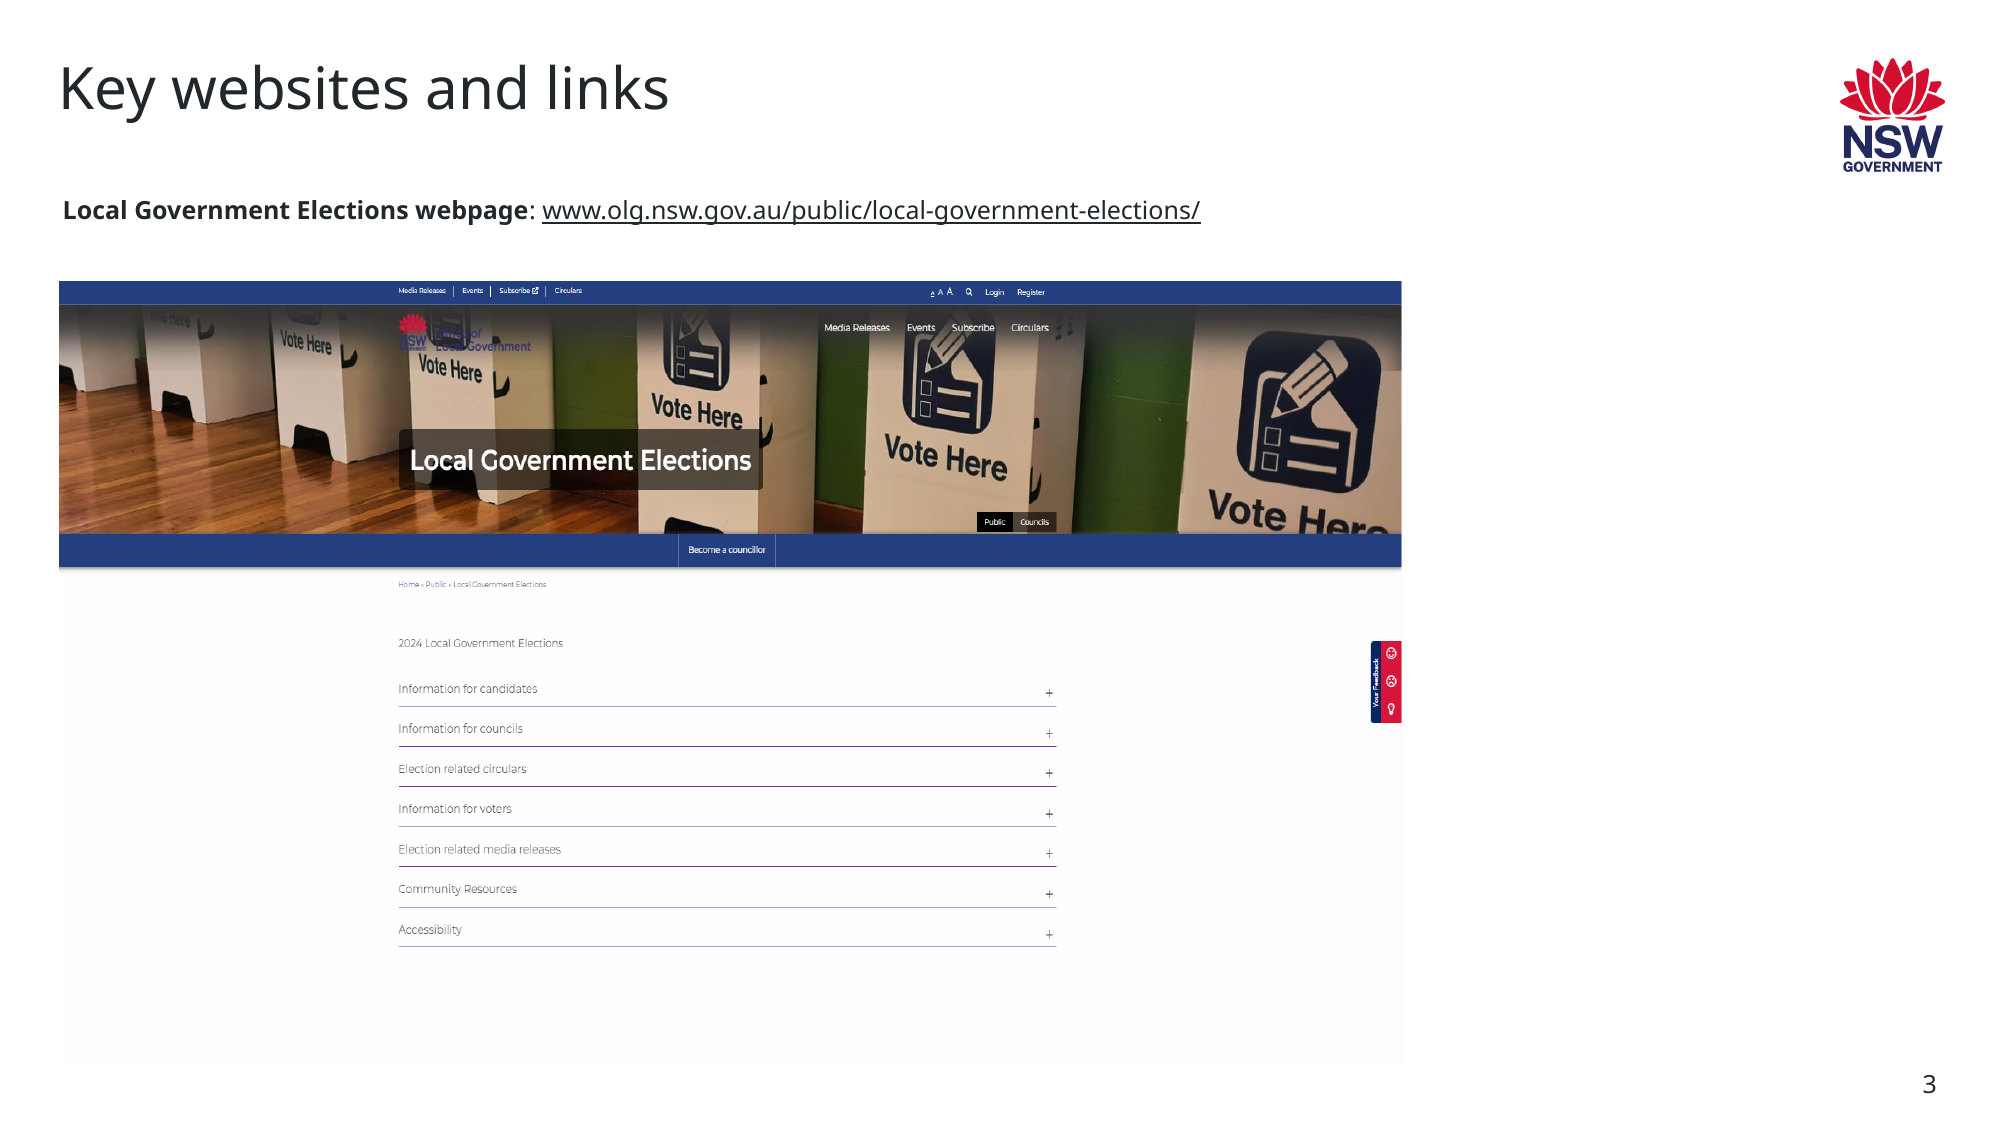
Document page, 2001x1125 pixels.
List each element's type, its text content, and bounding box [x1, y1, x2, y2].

text_box Local Government Elections webpage: www.olg.nsw.gov.au/public/local-government-elections/ [47, 187, 1422, 267]
title Key websites and links [59, 59, 1654, 225]
picture [1840, 58, 1945, 172]
slide_number 3 [1856, 1068, 1937, 1099]
picture [59, 281, 1402, 1066]
